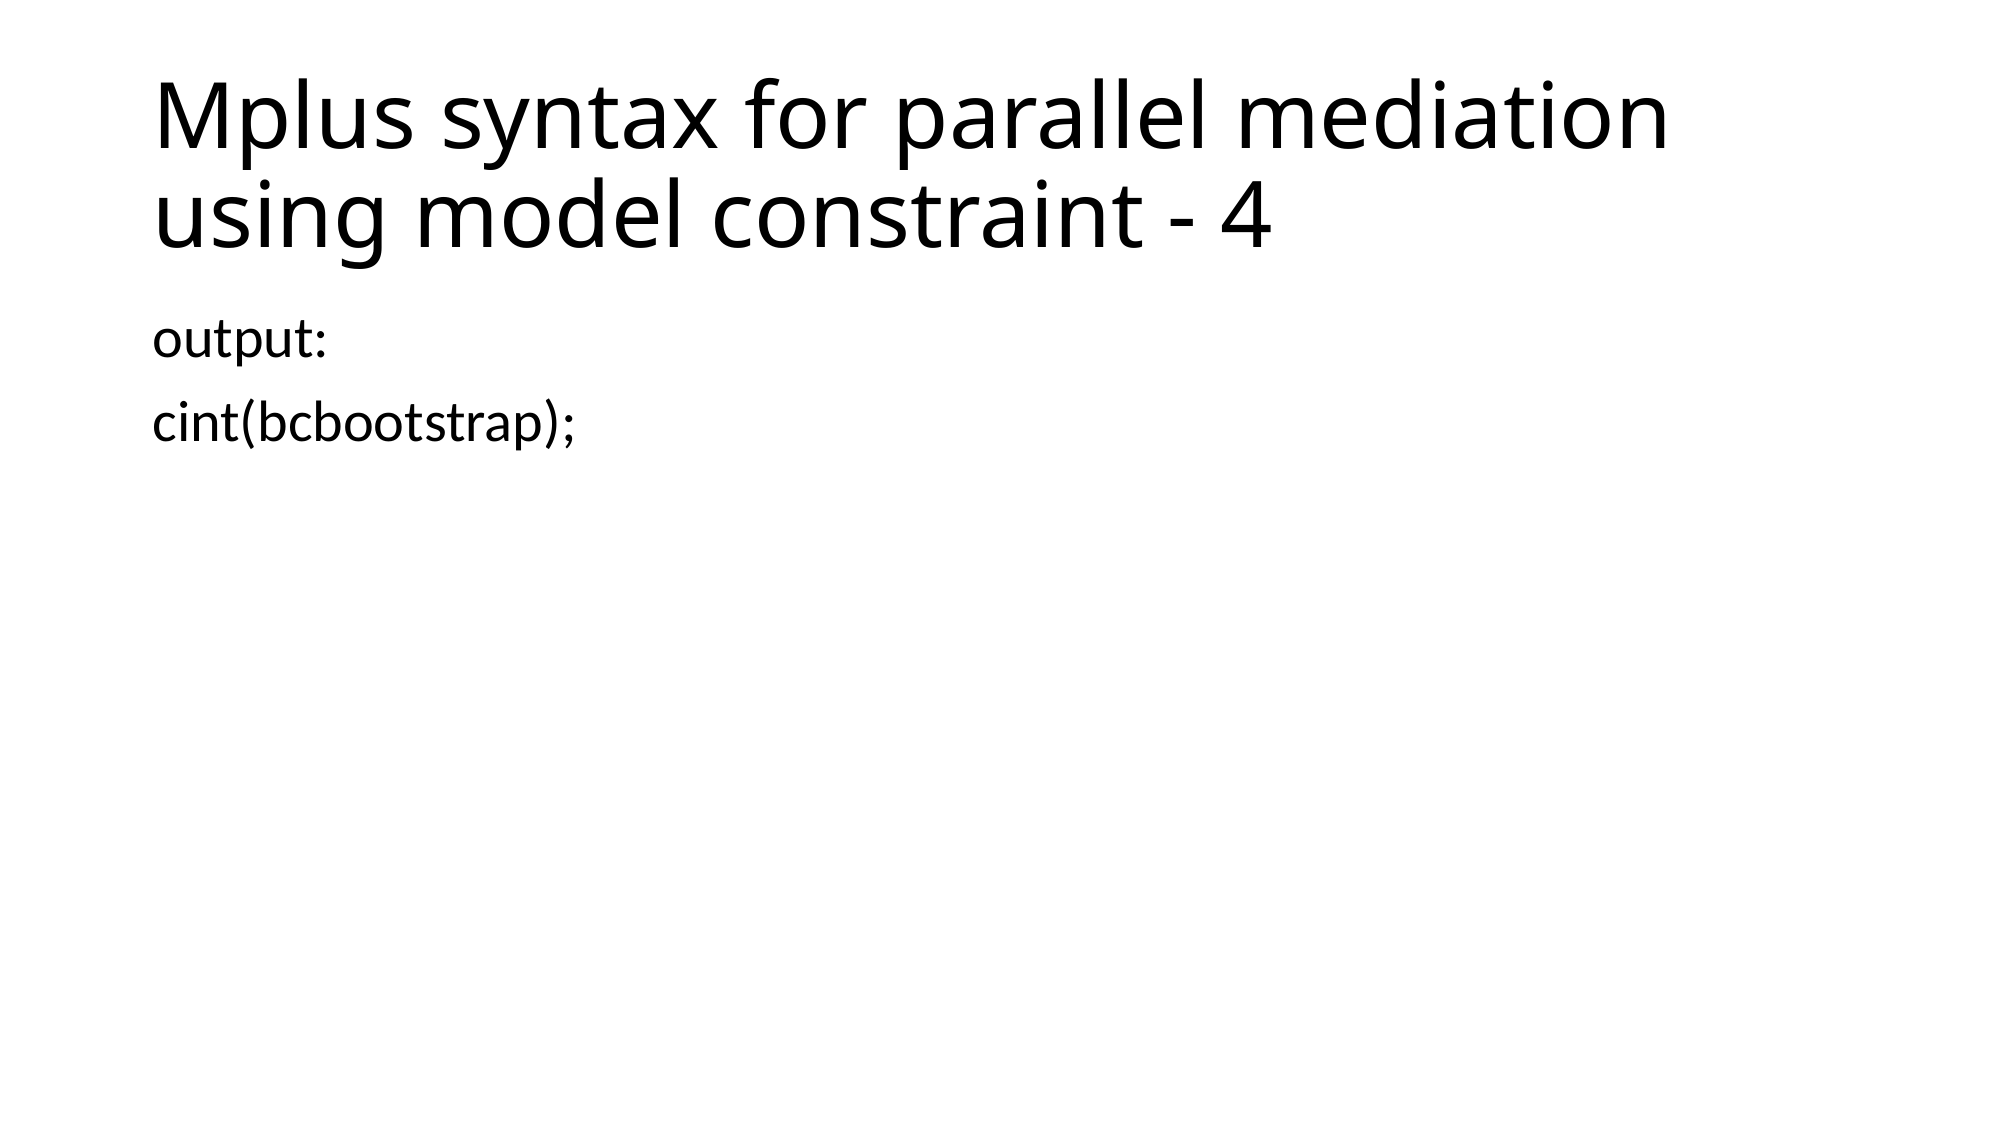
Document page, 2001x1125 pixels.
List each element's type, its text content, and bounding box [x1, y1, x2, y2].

list output: cint(bcbootstrap); [137, 299, 1863, 1014]
title Mplus syntax for parallel mediation using model constraint - 4 [137, 59, 1863, 278]
